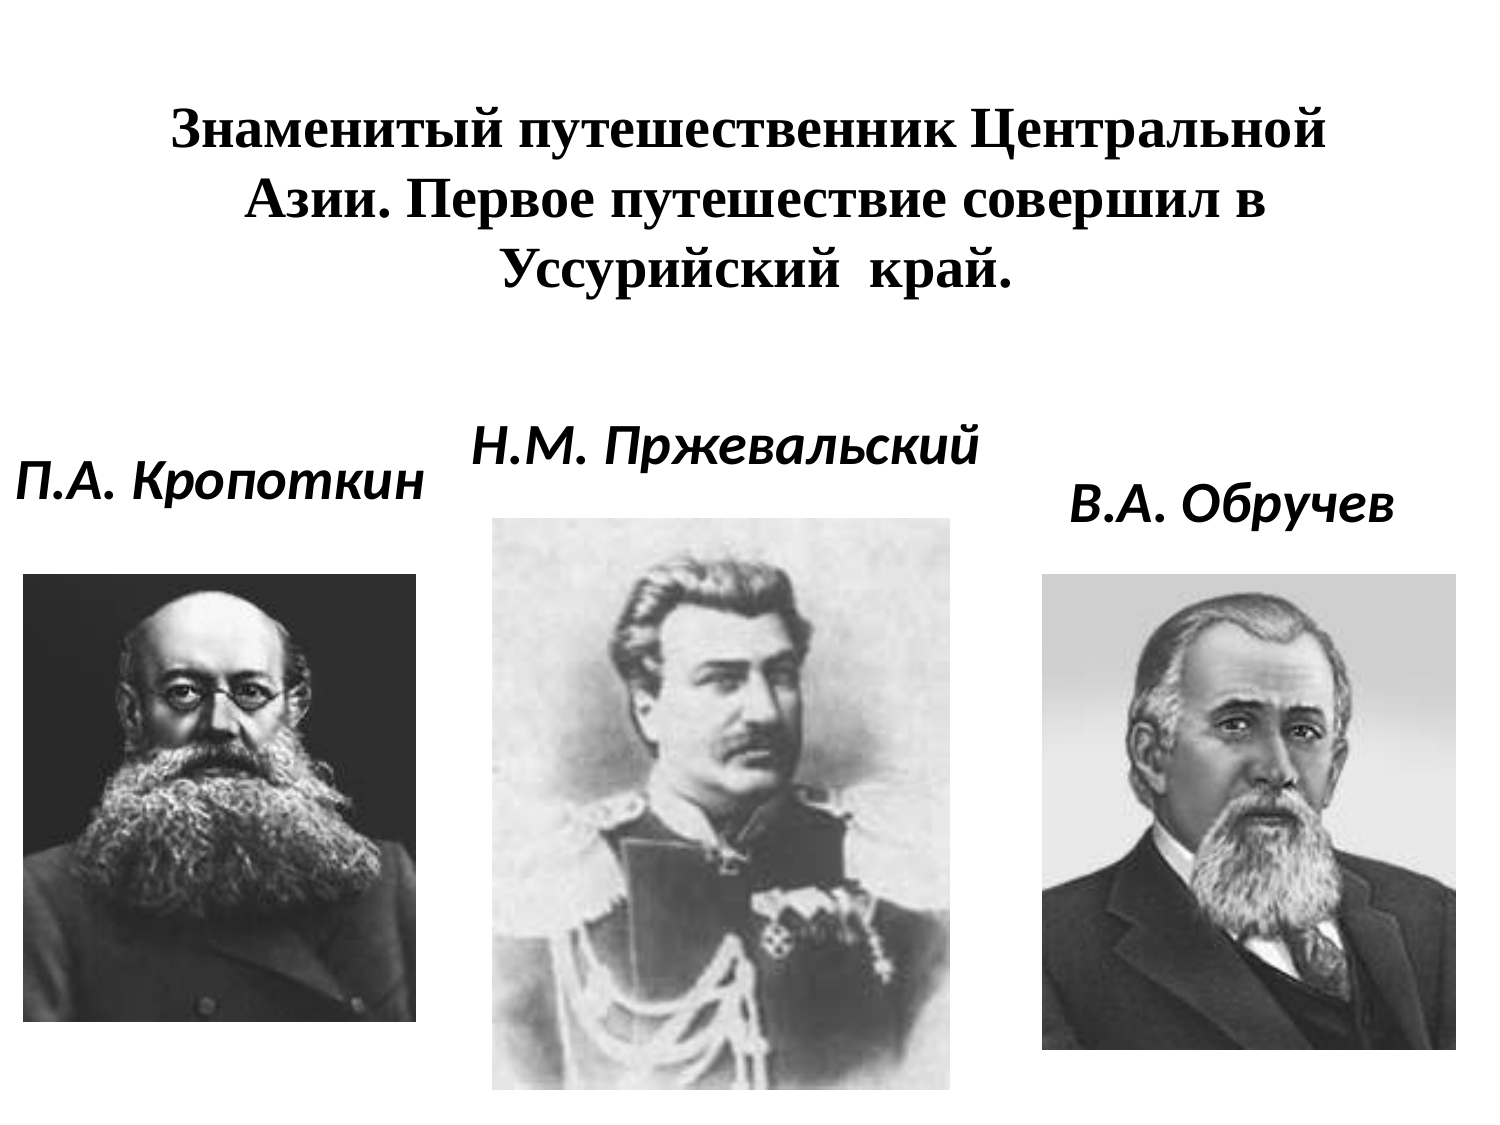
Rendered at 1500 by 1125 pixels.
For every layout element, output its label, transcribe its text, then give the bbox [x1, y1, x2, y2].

picture [23, 573, 417, 1023]
picture [491, 518, 950, 1091]
text_box П.А. Кропоткин [0, 433, 469, 519]
text_box Н.М. Пржевальский [457, 398, 1067, 484]
text_box В.А. Обручев [1054, 457, 1465, 542]
picture [1042, 573, 1456, 1050]
text_box Знаменитый путешественник Центральной Азии. Первое путешествие совершил в Уссурийский край. [81, 82, 1430, 307]
